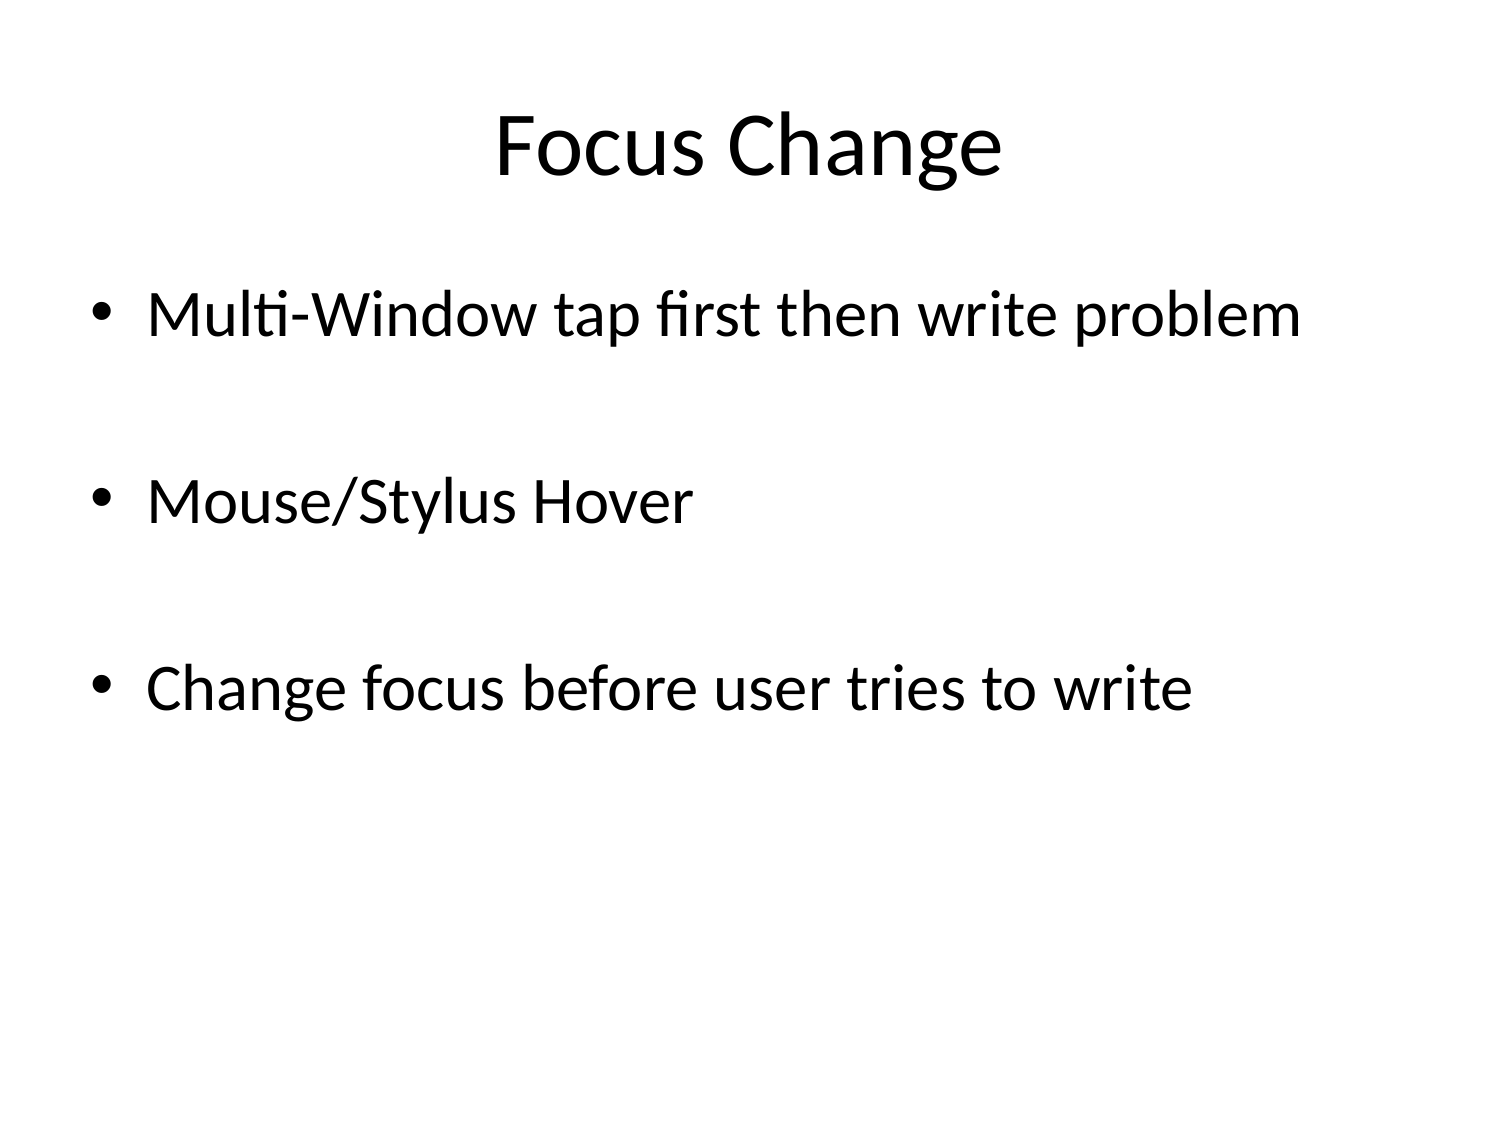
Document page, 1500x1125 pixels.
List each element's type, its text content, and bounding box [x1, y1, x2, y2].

title Focus Change [75, 45, 1425, 233]
list Multi-Window tap first then write problem Mouse/Stylus Hover Change focus before user tries to write [75, 262, 1425, 1005]
